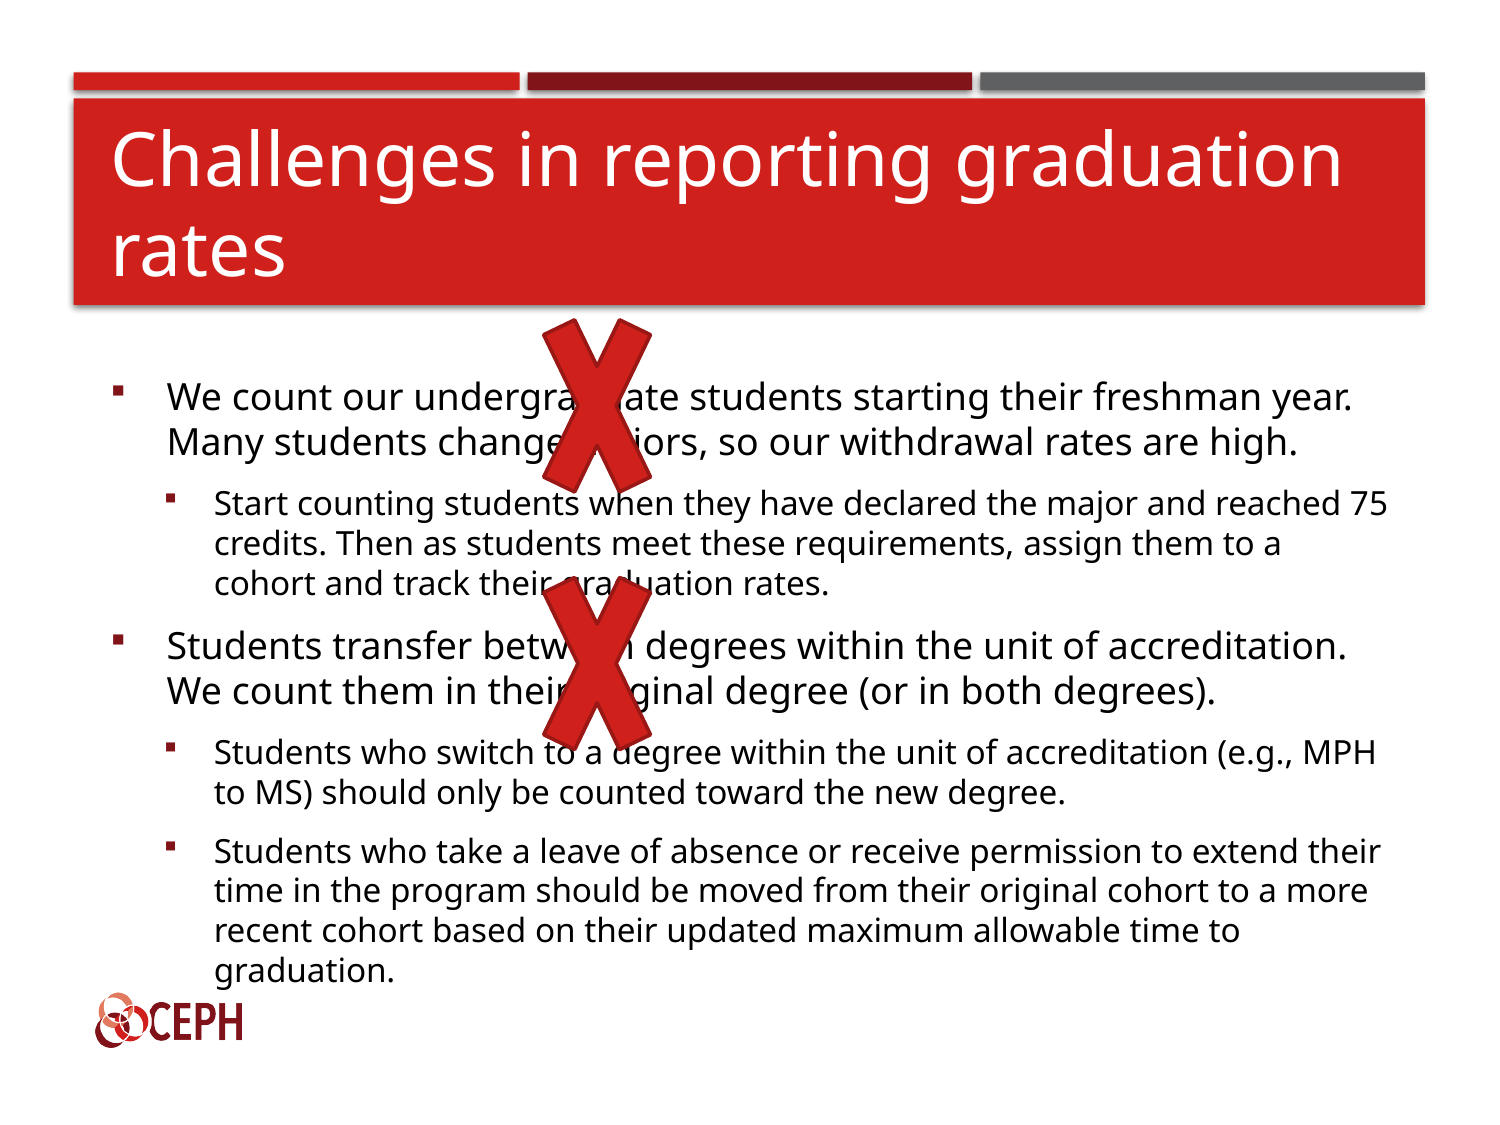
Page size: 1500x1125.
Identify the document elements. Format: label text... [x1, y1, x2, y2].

picture [95, 1013, 242, 1048]
list We count our undergraduate students starting their freshman year. Many students change majors, so our withdrawal rates are high. Start counting students when they have declared the major and reached 75 credits. Then as students meet these requirements, assign them to a cohort and track their graduation rates. Students transfer between degrees within the unit of accreditation. We count them in their original degree (or in both degrees). Students who switch to a degree within the unit of accreditation (e.g., MPH to MS) should only be counted toward the new degree. Students who take a leave of absence or receive permission to extend their time in the program should be moved from their original cohort to a more recent cohort based on their updated maximum allowable time to graduation. [95, 365, 1406, 1013]
title Challenges in reporting graduation rates [95, 112, 1406, 291]
text_box [542, 318, 653, 494]
text_box [542, 575, 653, 752]
